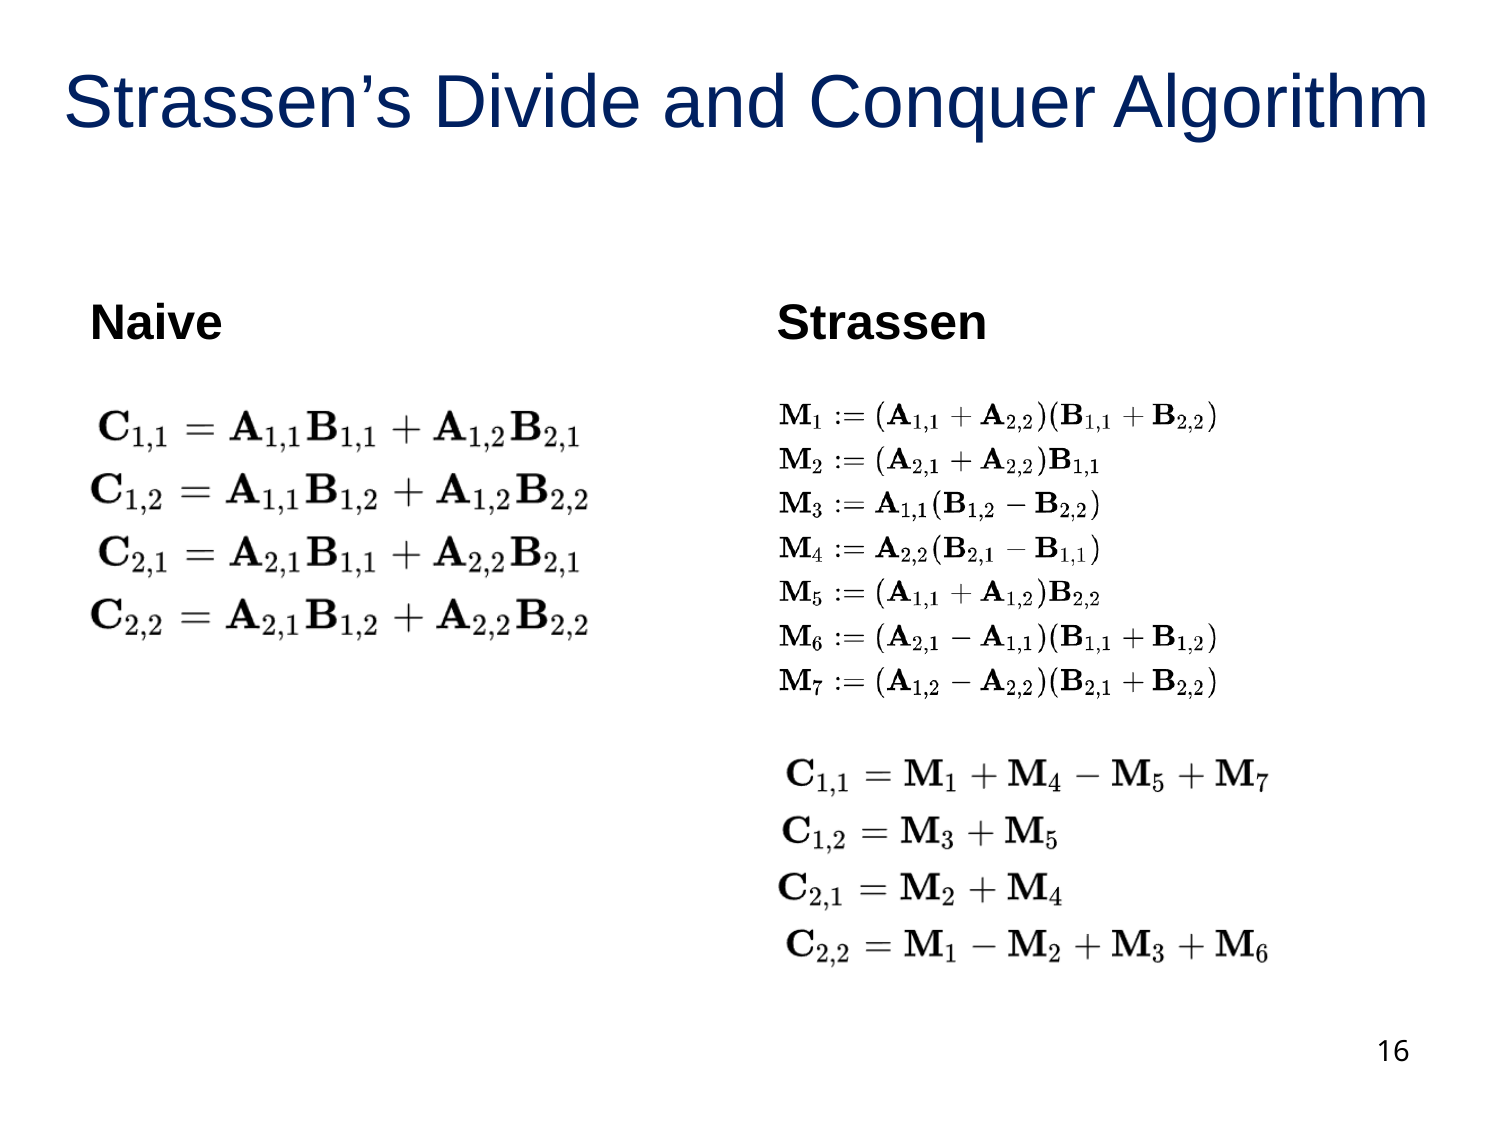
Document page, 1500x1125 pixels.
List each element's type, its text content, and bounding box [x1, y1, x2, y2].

list Naive [75, 251, 738, 356]
slide_number 16 [1074, 1024, 1425, 1103]
picture [768, 380, 1251, 707]
list [761, 356, 1425, 1005]
picture [74, 375, 610, 662]
text_box Strassen’s Divide and Conquer Algorithm [36, 45, 1459, 233]
list [75, 356, 738, 1005]
list Strassen [761, 251, 1425, 356]
picture [761, 740, 1305, 984]
